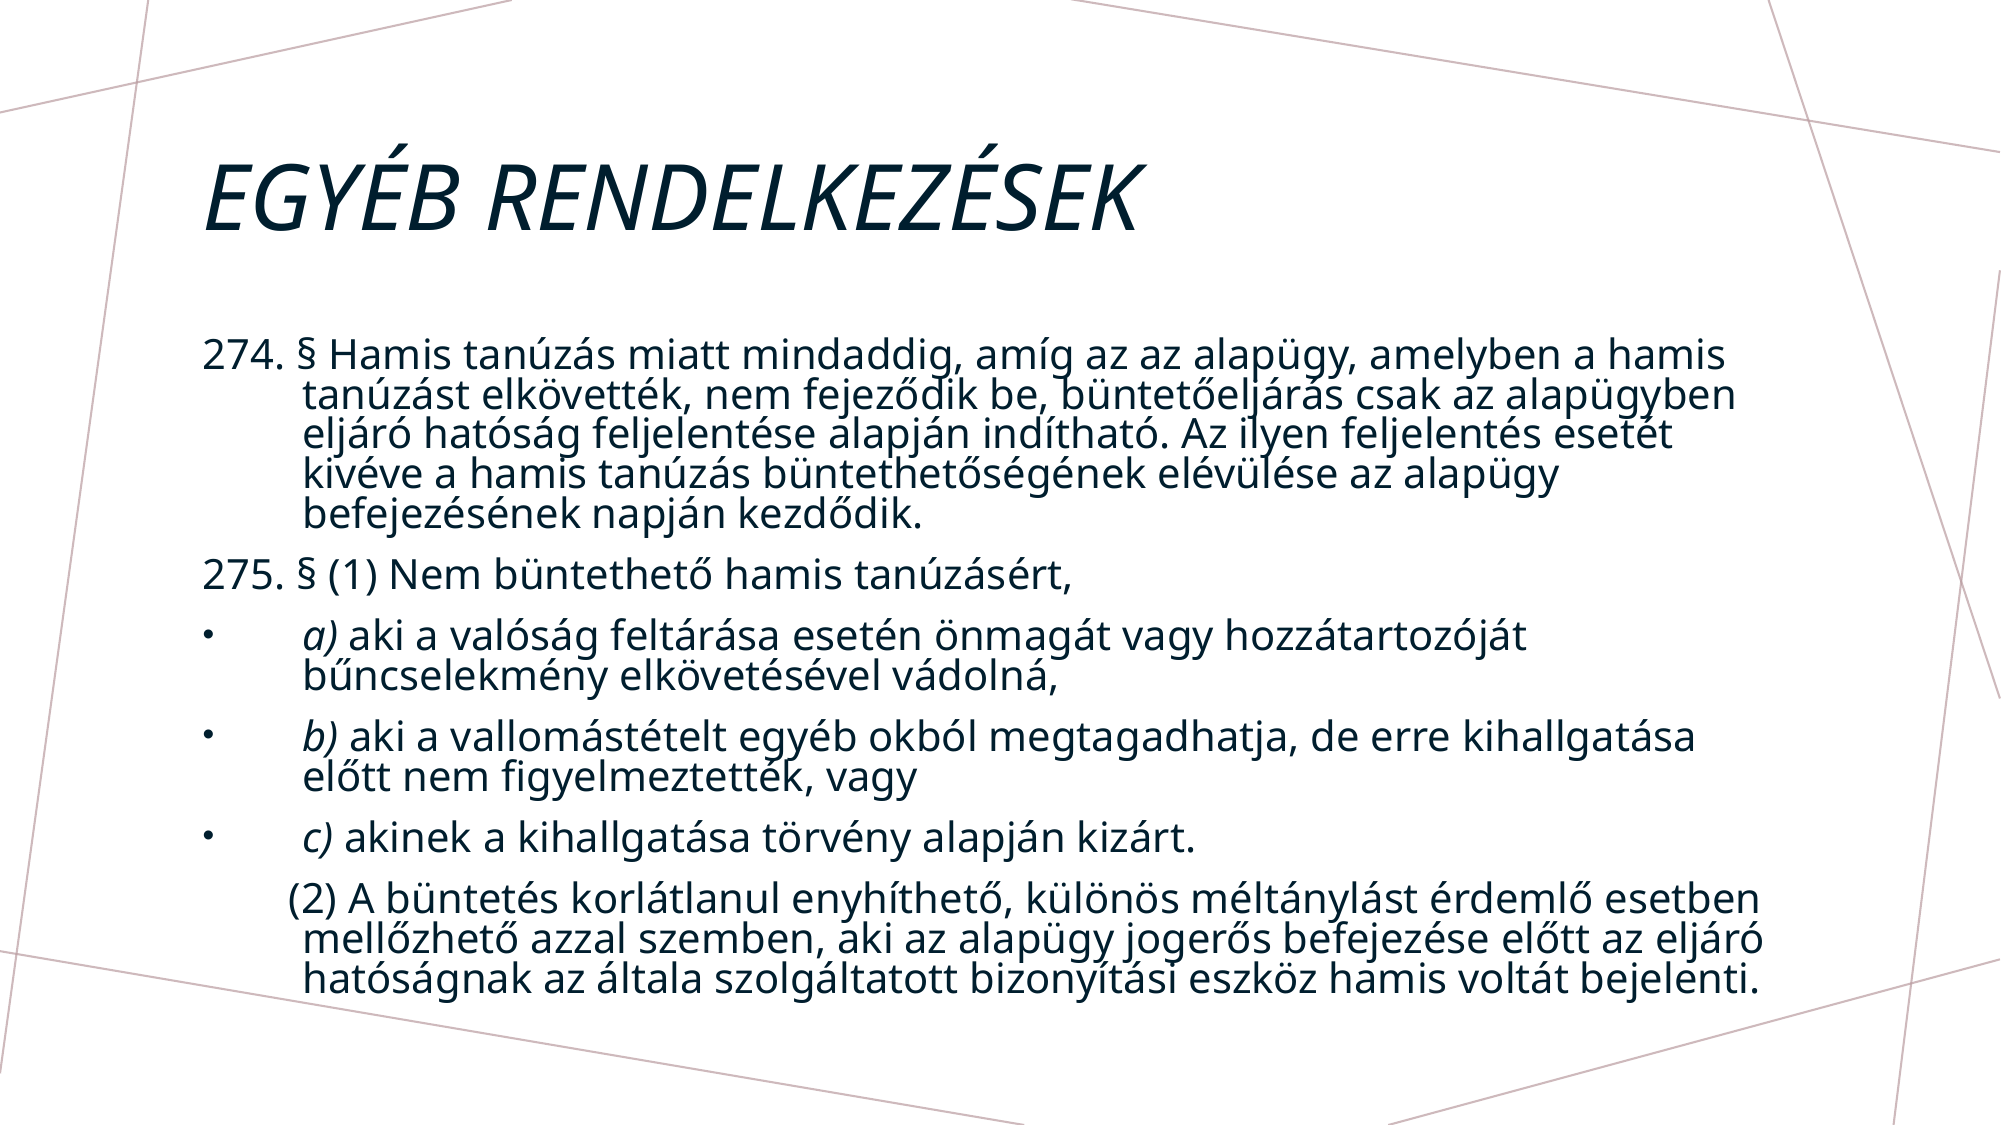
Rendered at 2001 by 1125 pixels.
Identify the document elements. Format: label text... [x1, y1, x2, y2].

list 274. § Hamis tanúzás miatt mindaddig, amíg az az alapügy, amelyben a hamis tanúzást elkövették, nem fejeződik be, büntetőeljárás csak az alapügyben eljáró hatóság feljelentése alapján indítható. Az ilyen feljelentés esetét kivéve a hamis tanúzás büntethetőségének elévülése az alapügy befejezésének napján kezdődik. 275. § (1) Nem büntethető hamis tanúzásért, a) aki a valóság feltárása esetén önmagát vagy hozzátartozóját bűncselekmény elkövetésével vádolná, b) aki a vallomástételt egyéb okból megtagadhatja, de erre kihallgatása előtt nem figyelmeztették, vagy c) akinek a kihallgatása törvény alapján kizárt. (2) A büntetés korlátlanul enyhíthető, különös méltánylást érdemlő esetben mellőzhető azzal szemben, aki az alapügy jogerős befejezése előtt az eljáró hatóságnak az általa szolgáltatott bizonyítási eszköz hamis voltát bejelenti. [187, 329, 1813, 990]
title Egyéb rendelkezések [187, 87, 1813, 315]
